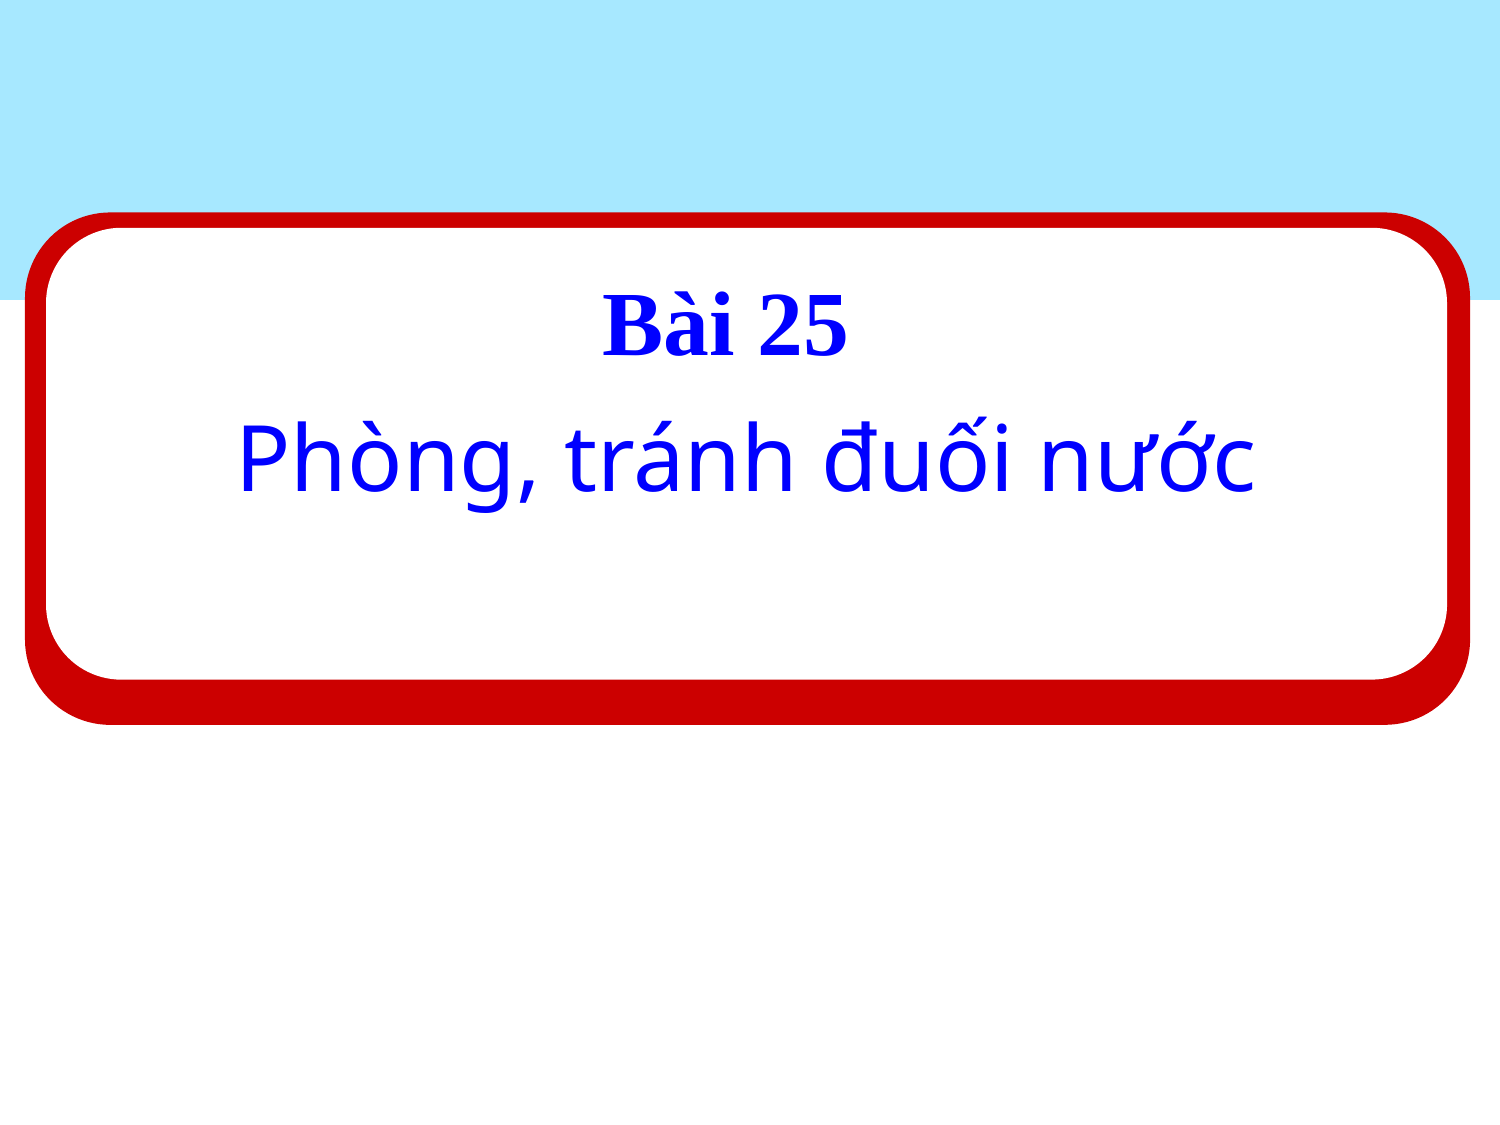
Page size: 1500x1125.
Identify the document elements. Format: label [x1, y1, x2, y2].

text_box [0, 0, 1500, 302]
text_box [24, 212, 1471, 726]
